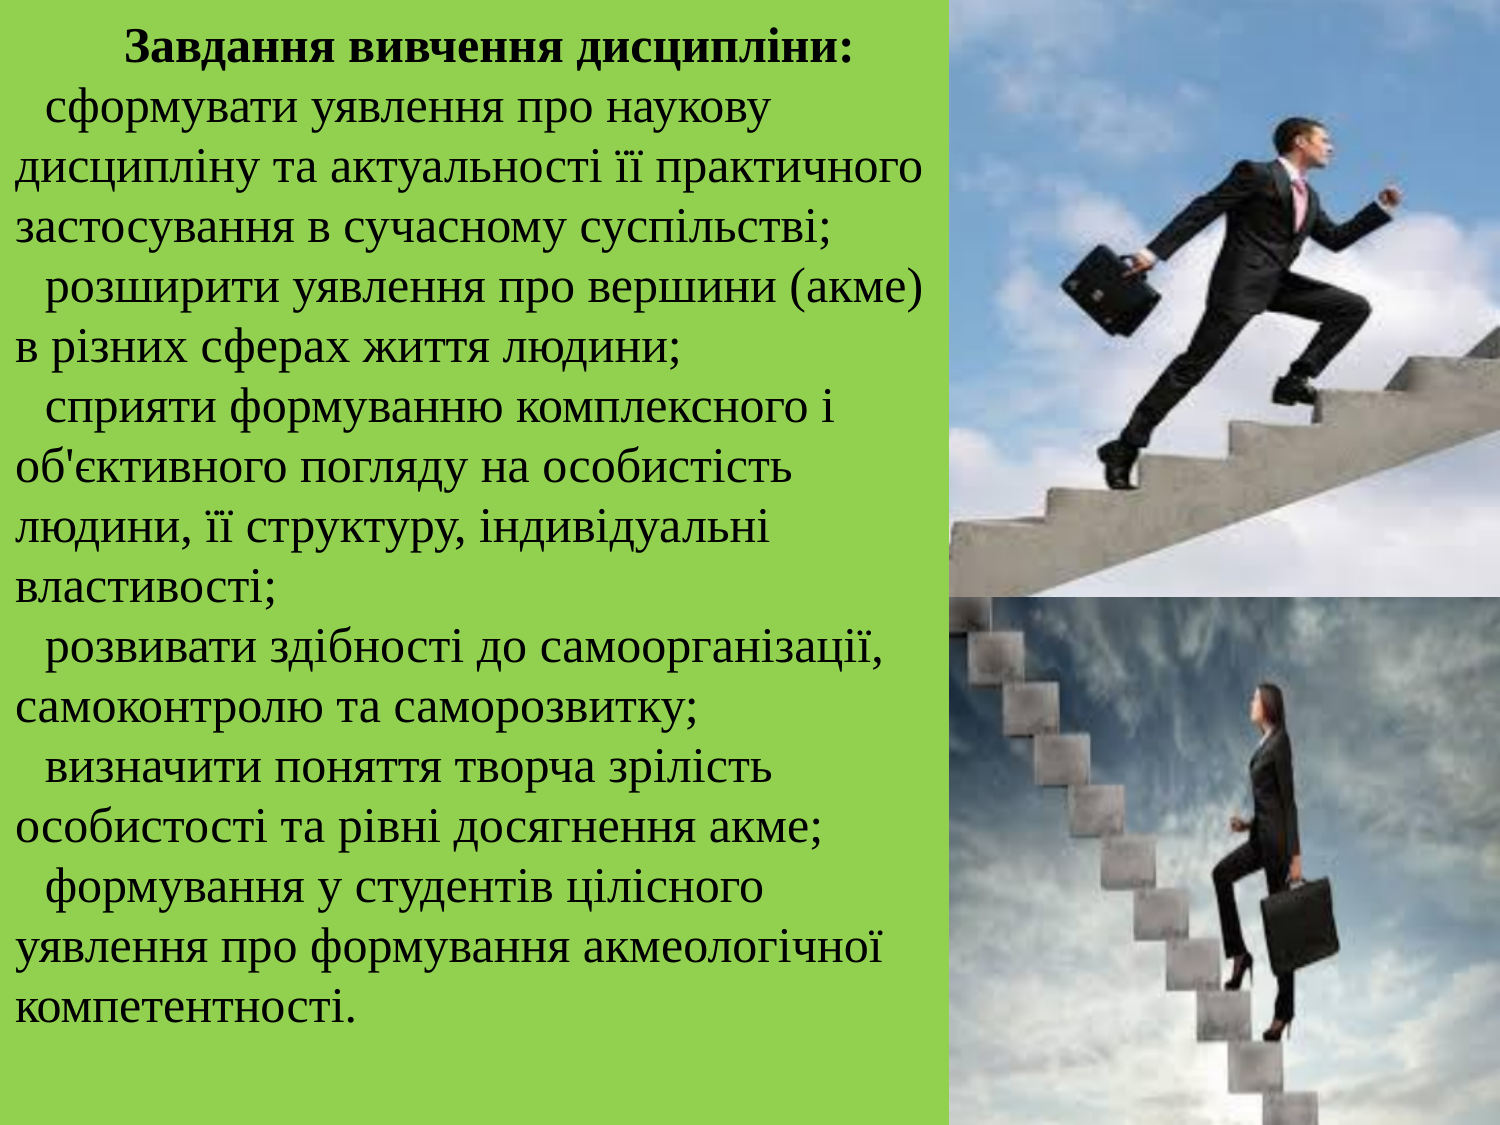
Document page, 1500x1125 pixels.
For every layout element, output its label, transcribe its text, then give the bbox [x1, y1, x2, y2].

picture [948, 0, 1500, 1125]
text_box Завдання вивчення дисципліни: сформувати уявлення про наукову дисципліну та актуальності її практичного застосування в сучасному суспільстві; розширити уявлення про вершини (акме) в різних сферах життя людини; сприяти формуванню комплексного і об'єктивного погляду на особистість людини, її структуру, індивідуальні властивості; розвивати здібності до самоорганізації, самоконтролю та саморозвитку; визначити поняття творча зрілість особистості та рівні досягнення акме; формування у студентів цілісного уявлення про формування акмеологічної компетентності. [0, 5, 943, 1040]
